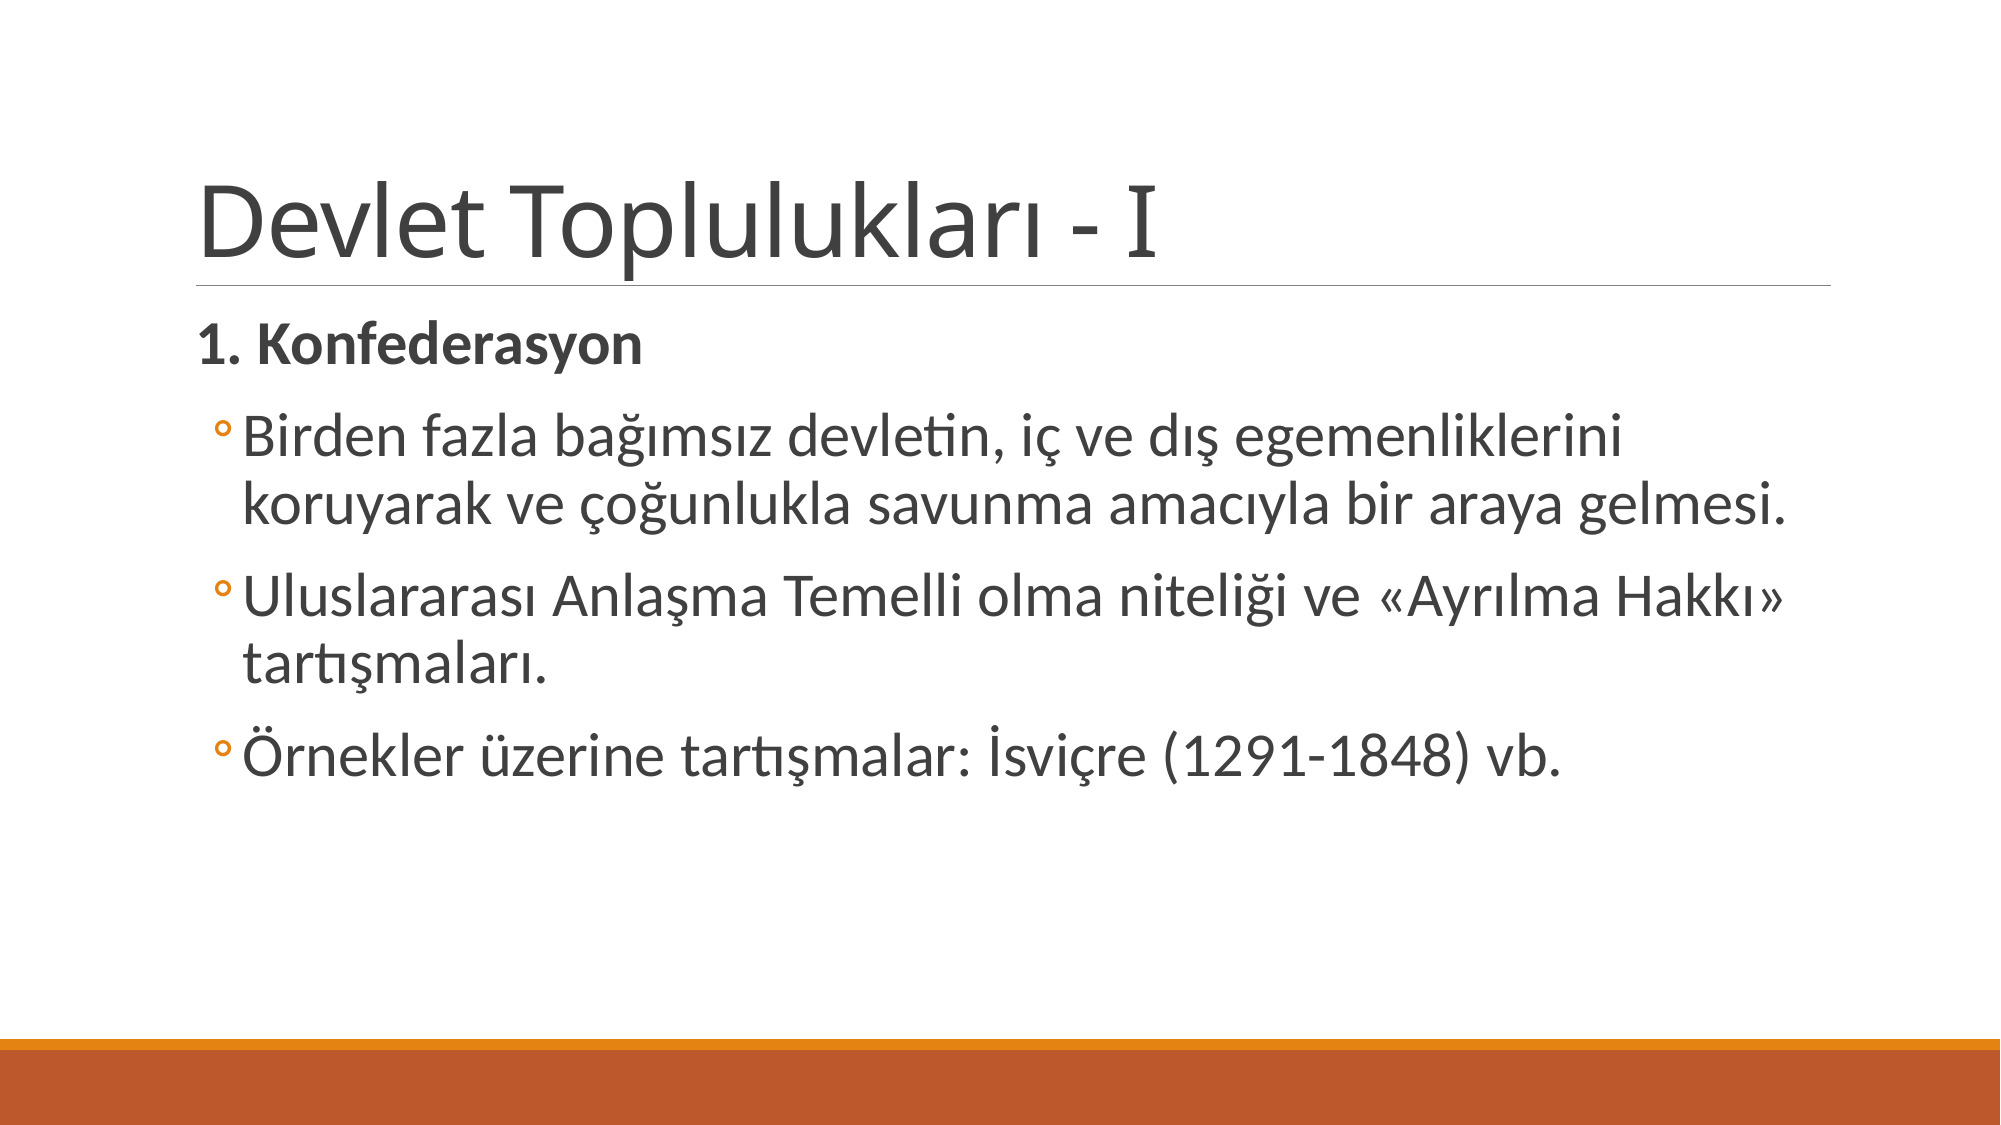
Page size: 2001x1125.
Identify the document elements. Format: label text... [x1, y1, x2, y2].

list 1. Konfederasyon Birden fazla bağımsız devletin, iç ve dış egemenliklerini koruyarak ve çoğunlukla savunma amacıyla bir araya gelmesi. Uluslararası Anlaşma Temelli olma niteliği ve «Ayrılma Hakkı» tartışmaları. Örnekler üzerine tartışmalar: İsviçre (1291-1848) vb. [180, 302, 1830, 963]
title Devlet Toplulukları - I [180, 47, 1830, 285]
